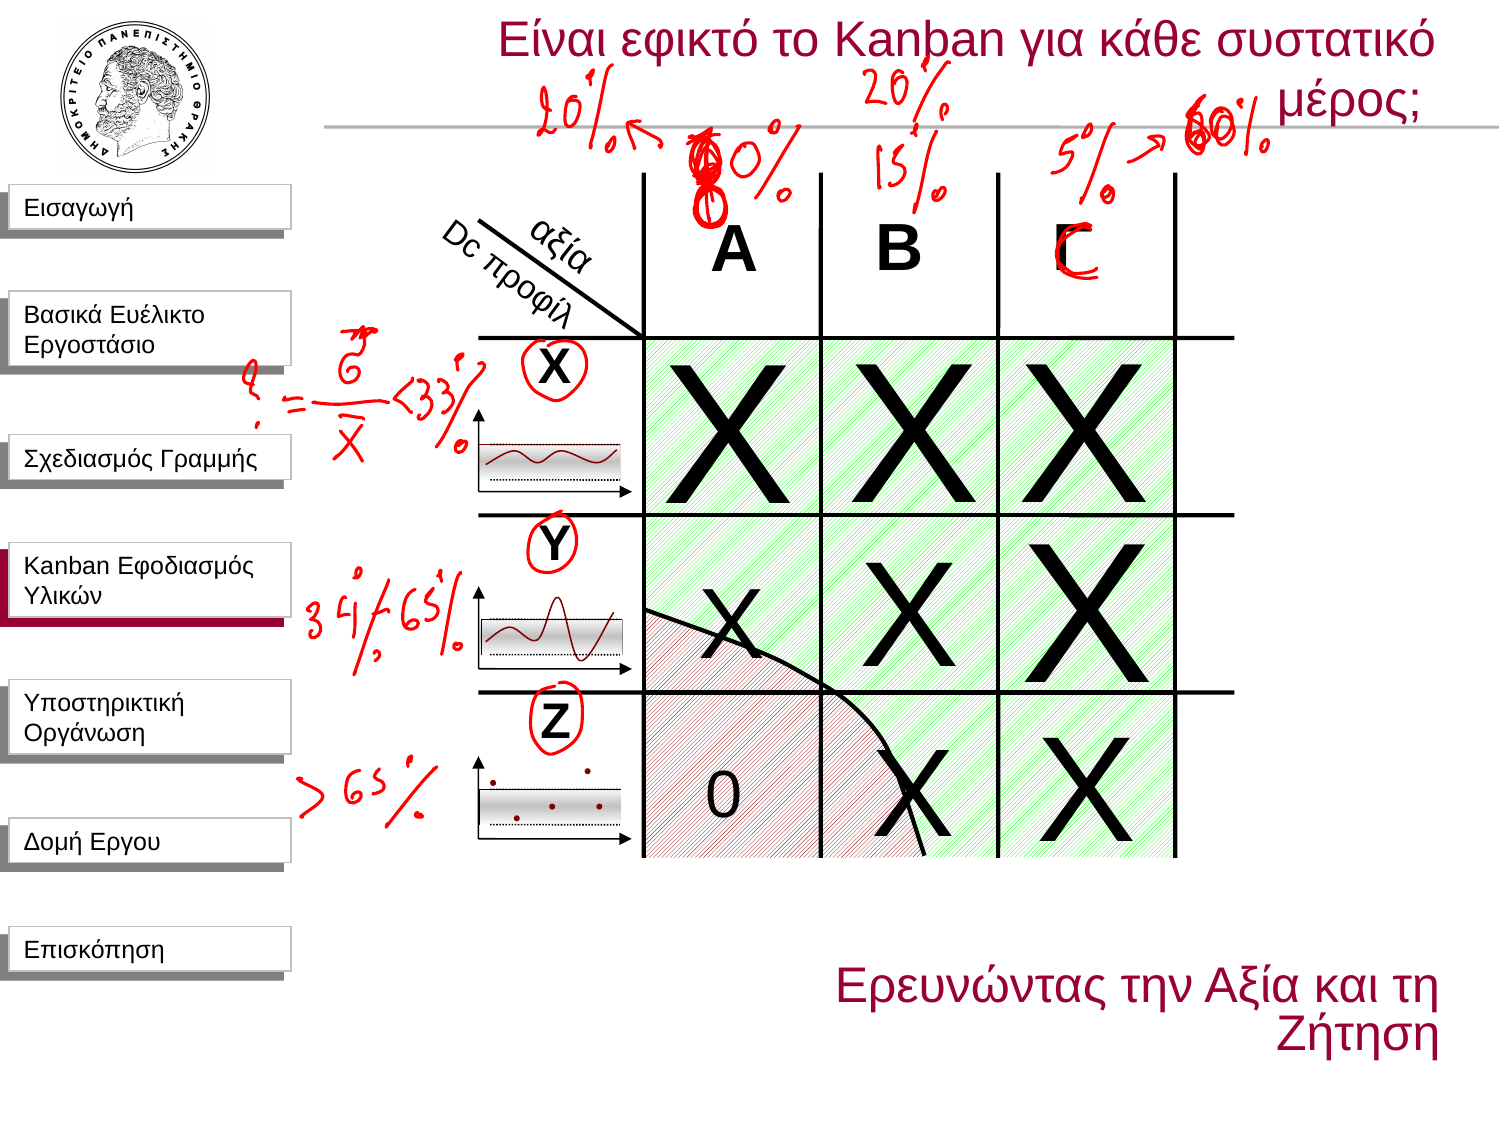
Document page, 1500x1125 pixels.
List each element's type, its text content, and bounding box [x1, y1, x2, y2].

text_box 0 [691, 743, 758, 839]
text_box [643, 515, 683, 622]
text_box [821, 766, 856, 858]
text_box Dc προφίλ [419, 195, 602, 341]
text_box X [1002, 295, 1166, 551]
text_box X [1005, 474, 1169, 730]
text_box [998, 515, 1005, 693]
text_box Kanban Εφοδιασμός Υλικών [8, 542, 291, 617]
text_box X [646, 296, 810, 551]
list Ερευνώντας την Αξία και τη Ζήτηση [665, 956, 1456, 1033]
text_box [478, 585, 633, 670]
text_box [643, 610, 737, 693]
title Είναι εφικτό το Kanban για κάθε συστατικό μέρος; [423, 3, 1451, 129]
text_box X [683, 551, 781, 660]
text_box [821, 515, 844, 693]
text_box [999, 693, 1021, 858]
text_box X [832, 295, 997, 551]
text_box [1152, 693, 1175, 858]
text_box X [844, 509, 975, 704]
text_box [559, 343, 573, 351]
text_box [644, 693, 820, 858]
text_box Γ [1038, 196, 1108, 291]
text_box [643, 609, 925, 856]
text_box [810, 338, 821, 515]
text_box [1166, 338, 1176, 515]
text_box B [860, 196, 939, 291]
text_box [478, 755, 632, 839]
text_box X [856, 704, 970, 869]
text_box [478, 408, 633, 492]
text_box X [683, 645, 731, 687]
text_box αξία [507, 188, 622, 297]
text_box [998, 338, 1002, 515]
text_box X [577, 328, 587, 352]
text_box Z [525, 680, 580, 754]
text_box Z [560, 680, 586, 754]
text_box Y [523, 503, 587, 579]
text_box A [695, 197, 774, 293]
text_box X [523, 326, 585, 399]
text_box X [565, 376, 587, 401]
text_box [970, 693, 998, 858]
text_box [781, 515, 821, 683]
text_box X [1021, 684, 1152, 880]
text_box [821, 338, 832, 515]
text_box X [523, 377, 548, 401]
text_box [975, 515, 998, 693]
text_box [1169, 516, 1176, 692]
